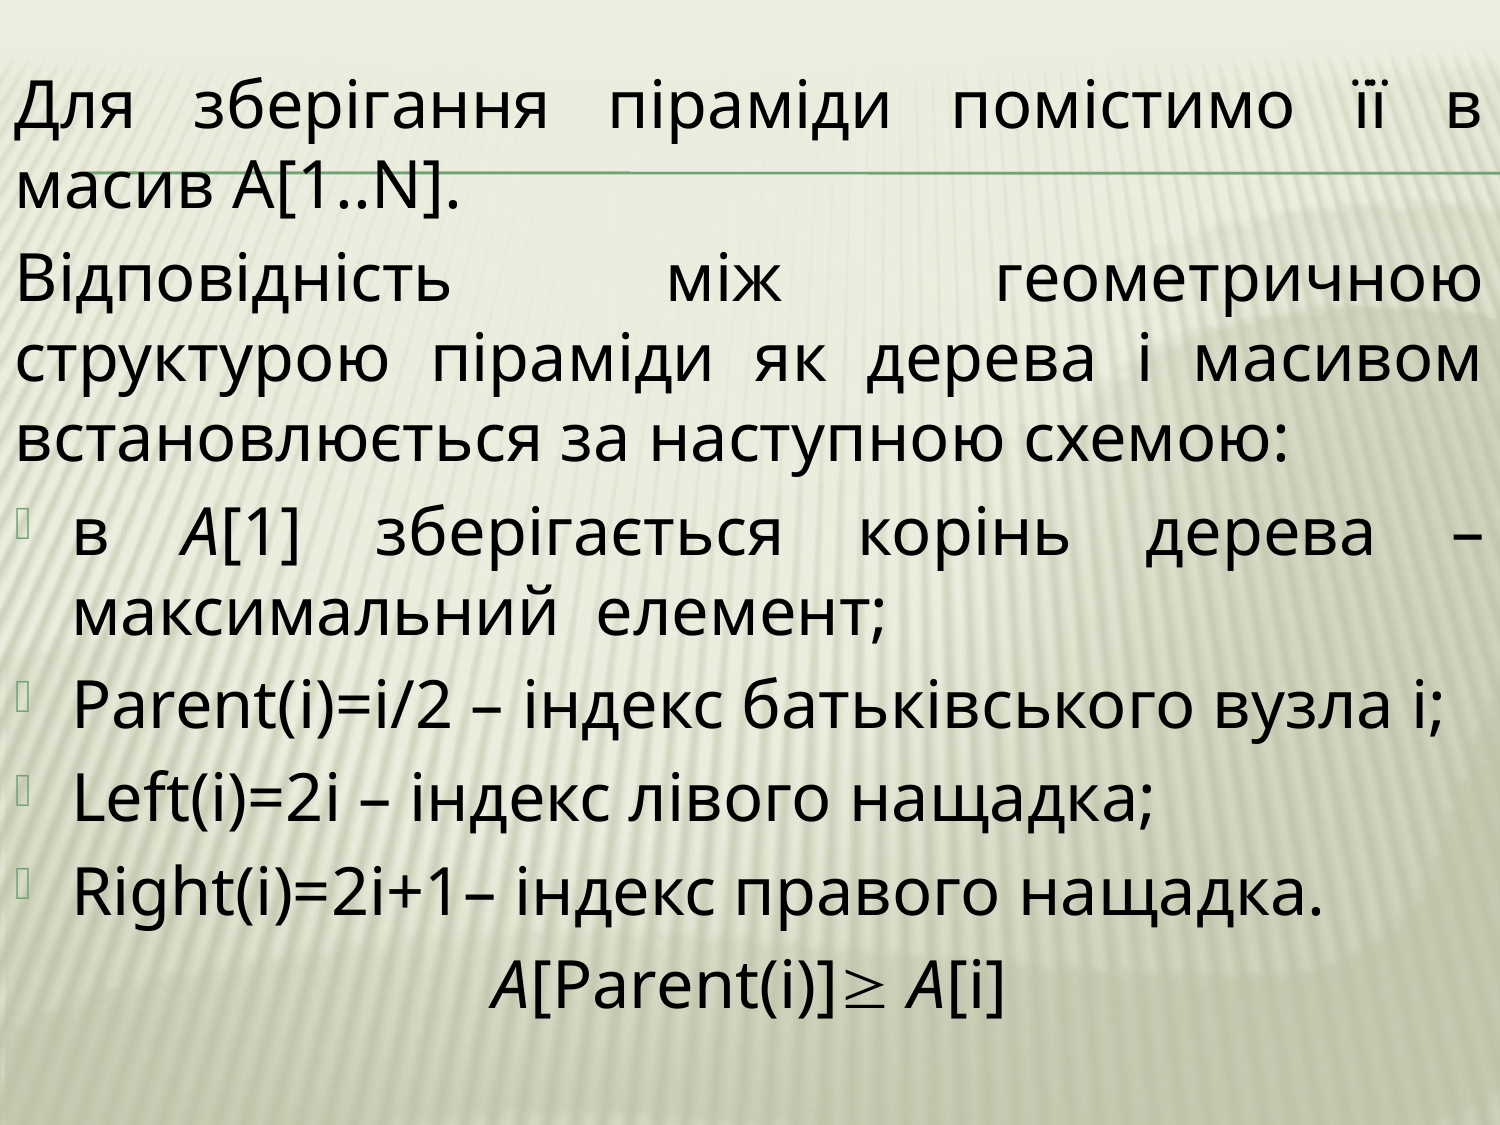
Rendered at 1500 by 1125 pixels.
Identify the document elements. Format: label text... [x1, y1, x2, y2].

list Для зберігання піраміди помістимо її в масив А[1..N]. Відповідність між геометричною структурою піраміди як дерева і масивом встановлюється за наступною схемою: в А[1] зберігається корінь дерева – максимальний елемент; Parent(i)=i/2 – індекс батьківського вузла і; Left(i)=2i – індекс лівого нащадка; Right(i)=2i+1– індекс правого нащадка. А[Parent(i)] А[і] [0, 54, 1500, 1071]
